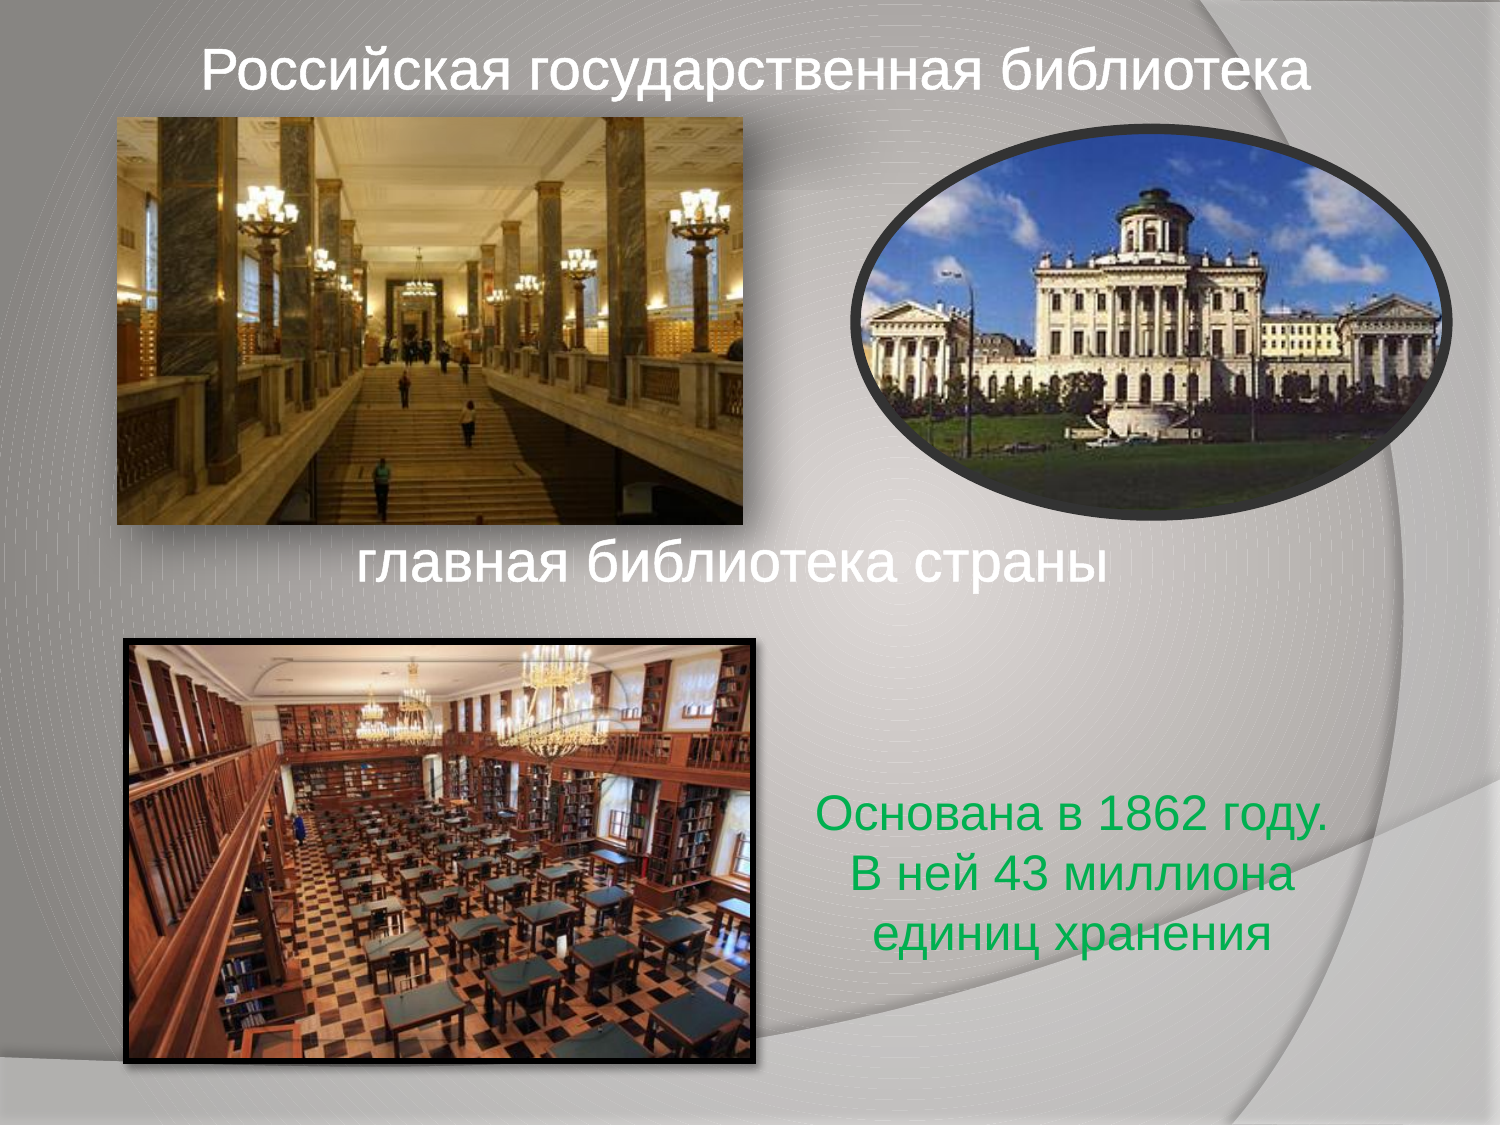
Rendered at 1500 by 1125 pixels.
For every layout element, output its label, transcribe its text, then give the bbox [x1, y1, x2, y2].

text_box главная библиотека страны [46, 515, 1418, 601]
text_box Основана в 1862 году. В ней 43 миллиона единиц хранения [796, 773, 1348, 969]
picture [855, 128, 1448, 516]
text_box Российская государственная библиотека [128, 23, 1383, 109]
picture [116, 116, 743, 525]
picture [128, 644, 751, 1059]
